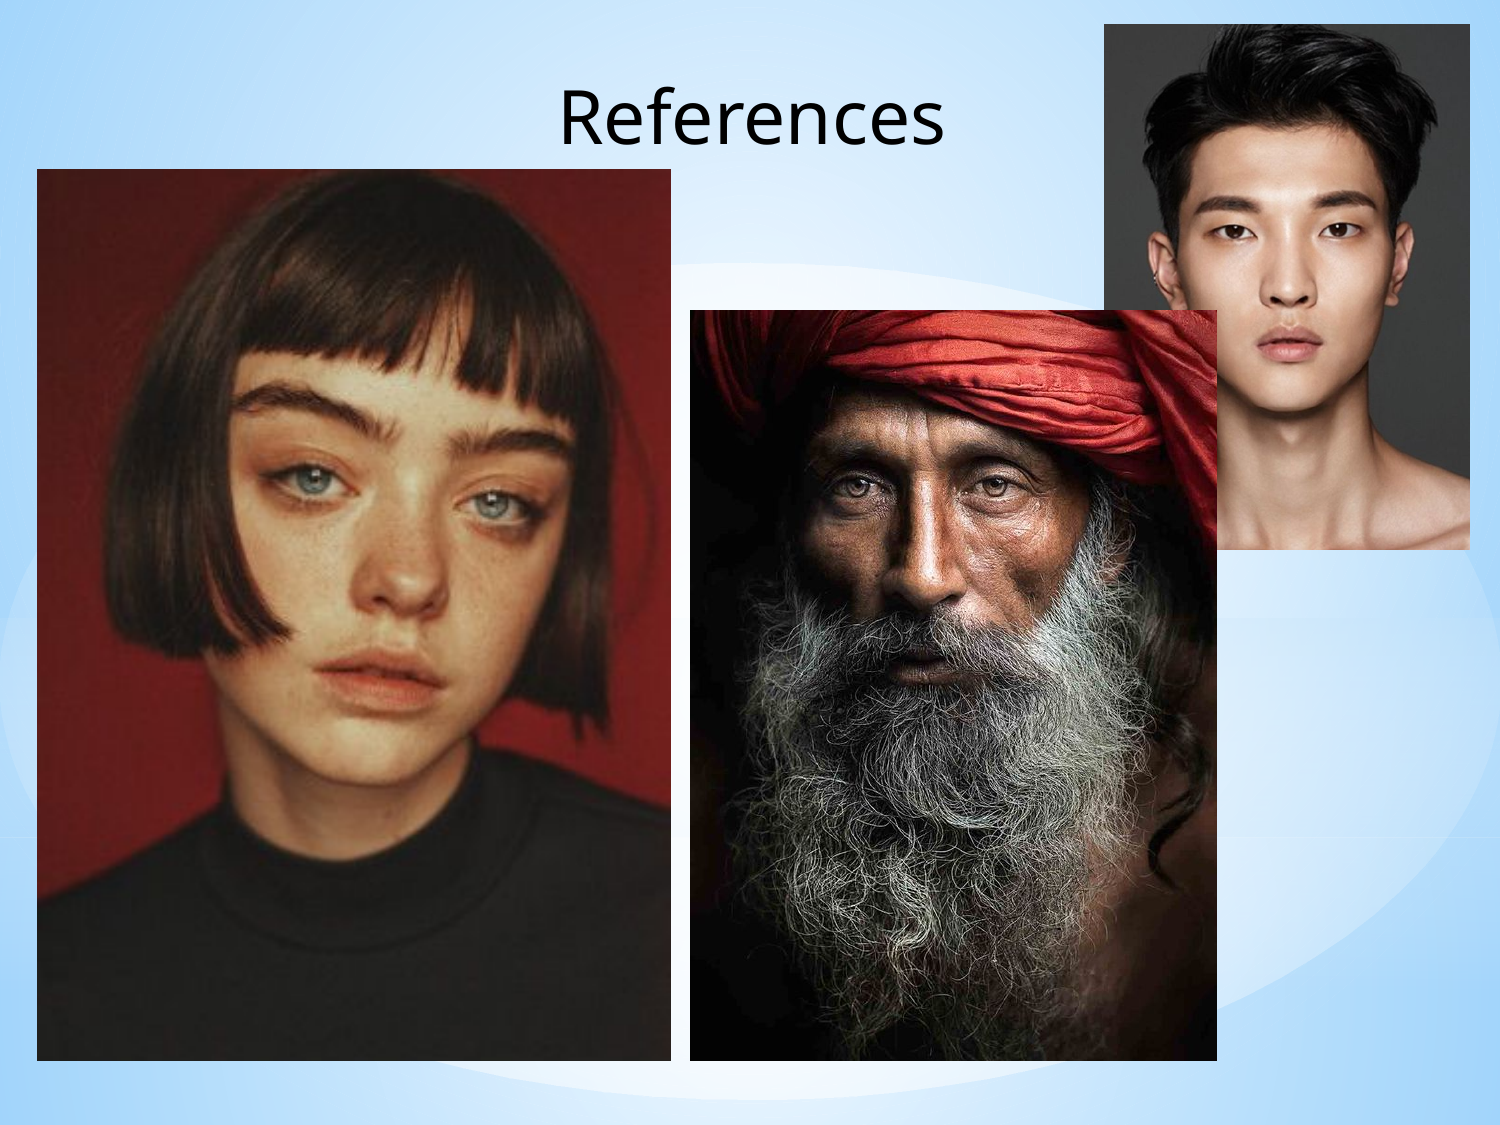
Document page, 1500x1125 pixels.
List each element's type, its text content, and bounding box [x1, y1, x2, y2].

picture [689, 24, 1470, 1061]
text_box References [542, 62, 962, 168]
picture [37, 169, 671, 1061]
